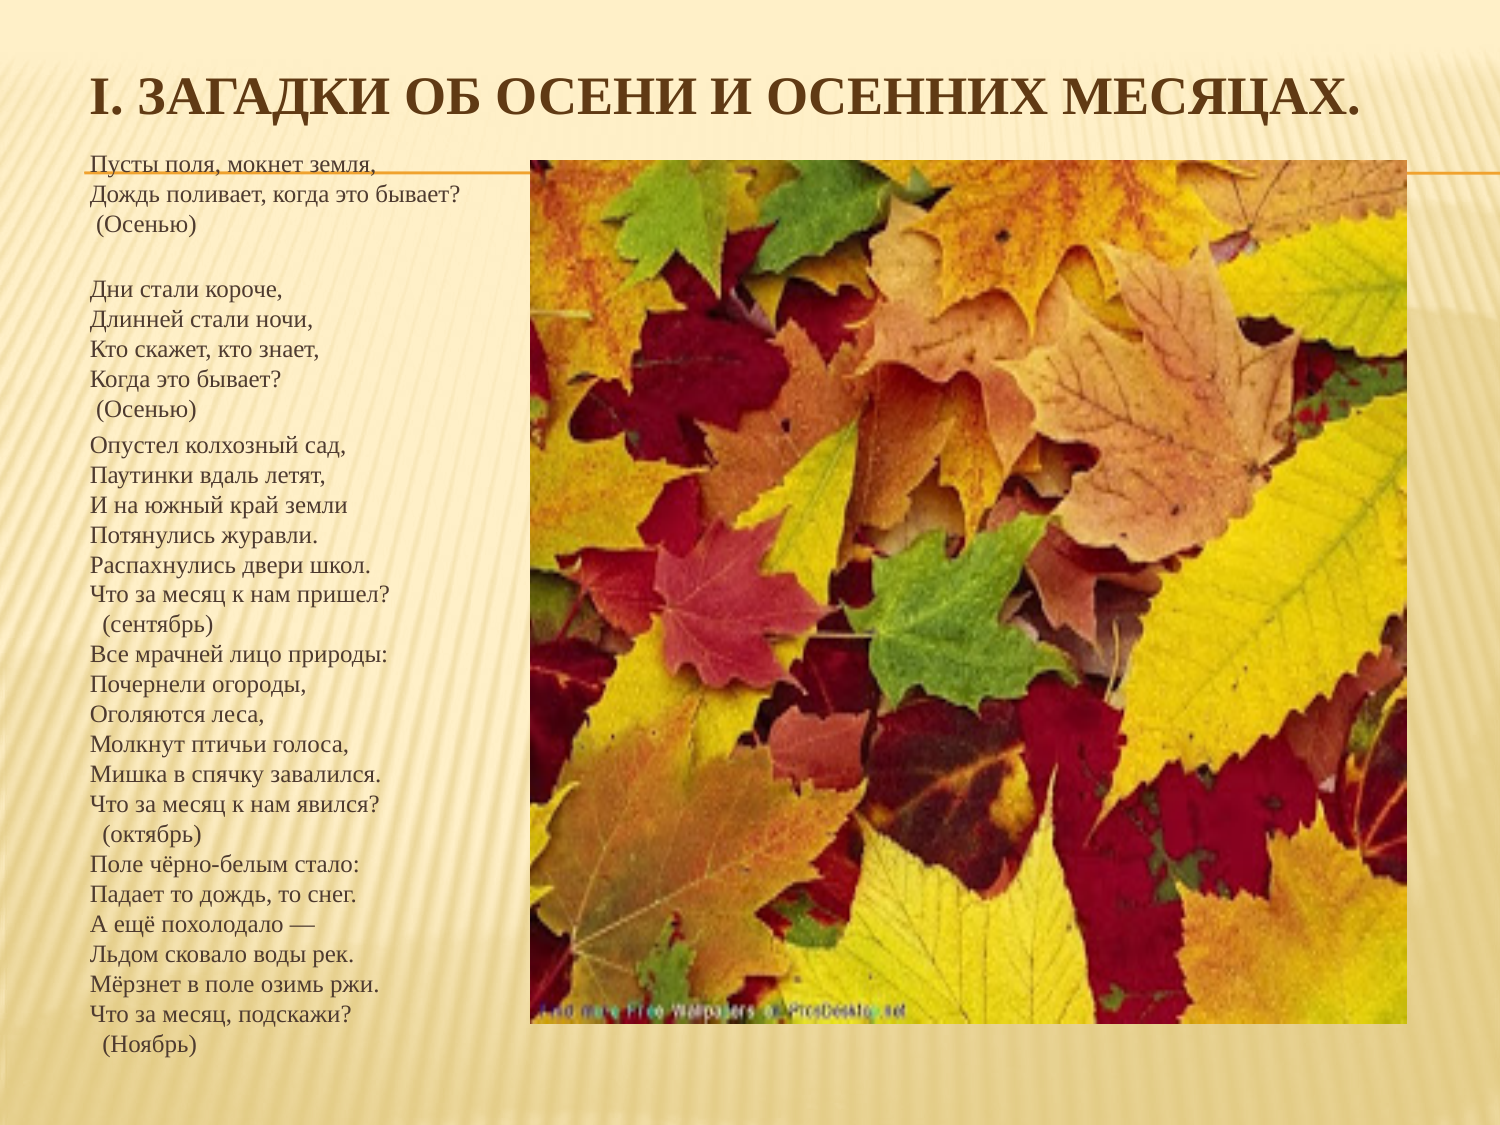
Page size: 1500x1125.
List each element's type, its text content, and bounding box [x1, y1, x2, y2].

list Пусты поля, мокнет земля, Дождь поливает, когда это бывает? (Осенью) Дни стали короче, Длинней стали ночи, Кто скажет, кто знает, Когда это бывает? (Осенью) Опустел колхозный сад, Паутинки вдаль летят, И на южный край земли Потянулись журавли. Распахнулись двери школ. Что за месяц к нам пришел? (сентябрь) Все мрачней лицо природы: Почернели огороды, Оголяются леса, Молкнут птичьи голоса, Мишка в спячку завалился. Что за месяц к нам явился? (октябрь) Поле чёрно-белым стало: Падает то дождь, то снег. А ещё похолодало — Льдом сковало воды рек. Мёрзнет в поле озимь ржи. Что за месяц, подскажи? (Ноябрь) [75, 140, 531, 1083]
picture [529, 160, 1407, 1024]
title I. Загадки об осени и осенних месяцах. [75, 45, 1425, 141]
